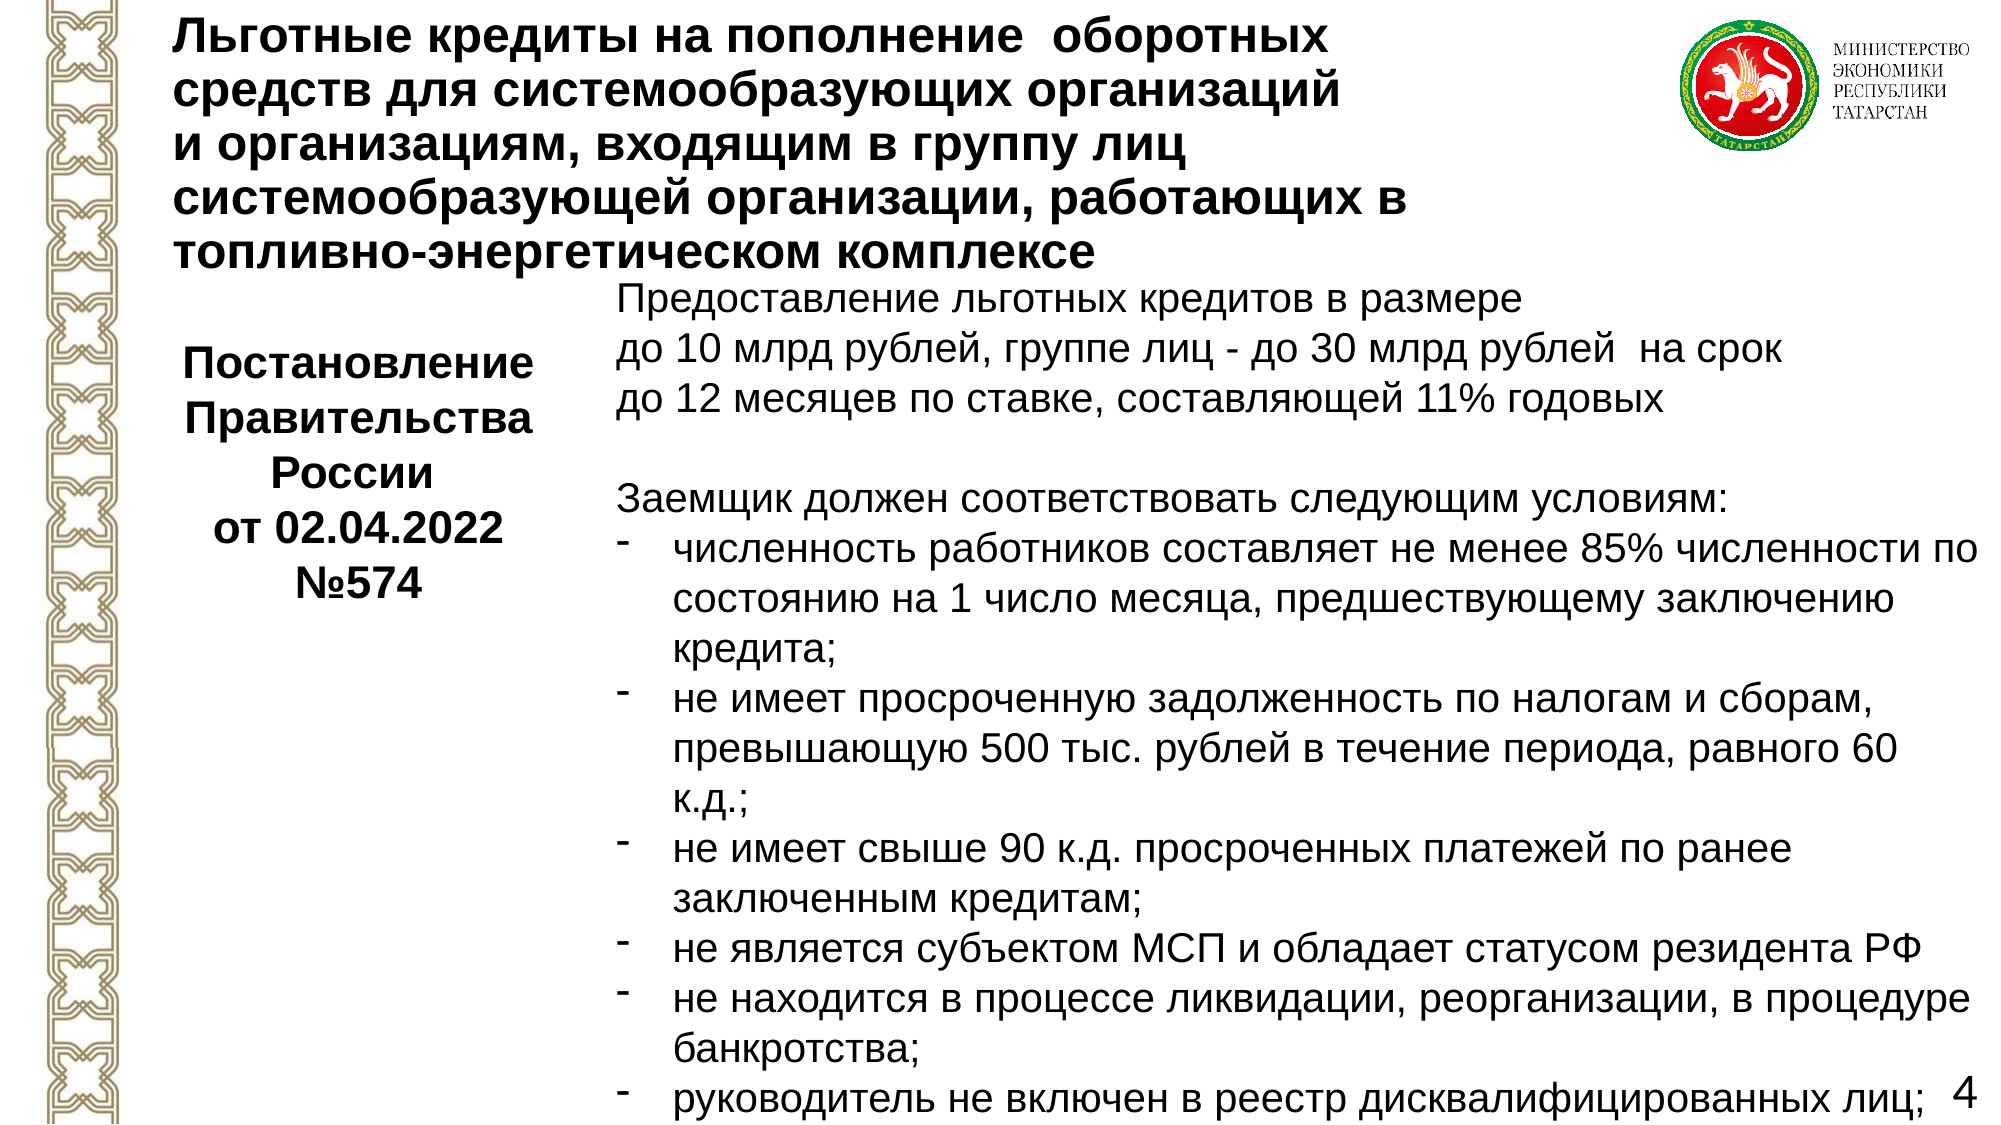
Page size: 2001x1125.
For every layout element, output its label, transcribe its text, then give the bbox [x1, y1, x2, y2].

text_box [1679, 20, 1819, 151]
text_box 4 [1542, 1050, 1993, 1111]
text_box Льготные кредиты на пополнение оборотных средств для системообразующих организаций и организациям, входящим в группу лиц системообразующей организации, работающих в топливно-энергетическом комплексе [157, 1, 1929, 238]
picture [0, 0, 2001, 1125]
text_box Предоставление льготных кредитов в размере до 10 млрд рублей, группе лиц - до 30 млрд рублей на срок до 12 месяцев по ставке, составляющей 11% годовых Заемщик должен соответствовать следующим условиям: численность работников составляет не менее 85% численности по состоянию на 1 число месяца, предшествующему заключению кредита; не имеет просроченную задолженность по налогам и сборам, превышающую 500 тыс. рублей в течение периода, равного 60 к.д.; не имеет свыше 90 к.д. просроченных платежей по ранее заключенным кредитам; не является субъектом МСП и обладает статусом резидента РФ не находится в процессе ликвидации, реорганизации, в процедуре банкротства; руководитель не включен в реестр дисквалифицированных лиц; соответствие условиям по видам деятельности в ТЭК [601, 263, 2000, 1125]
text_box Постановление Правительства России от 02.04.2022 №574 [138, 262, 579, 679]
